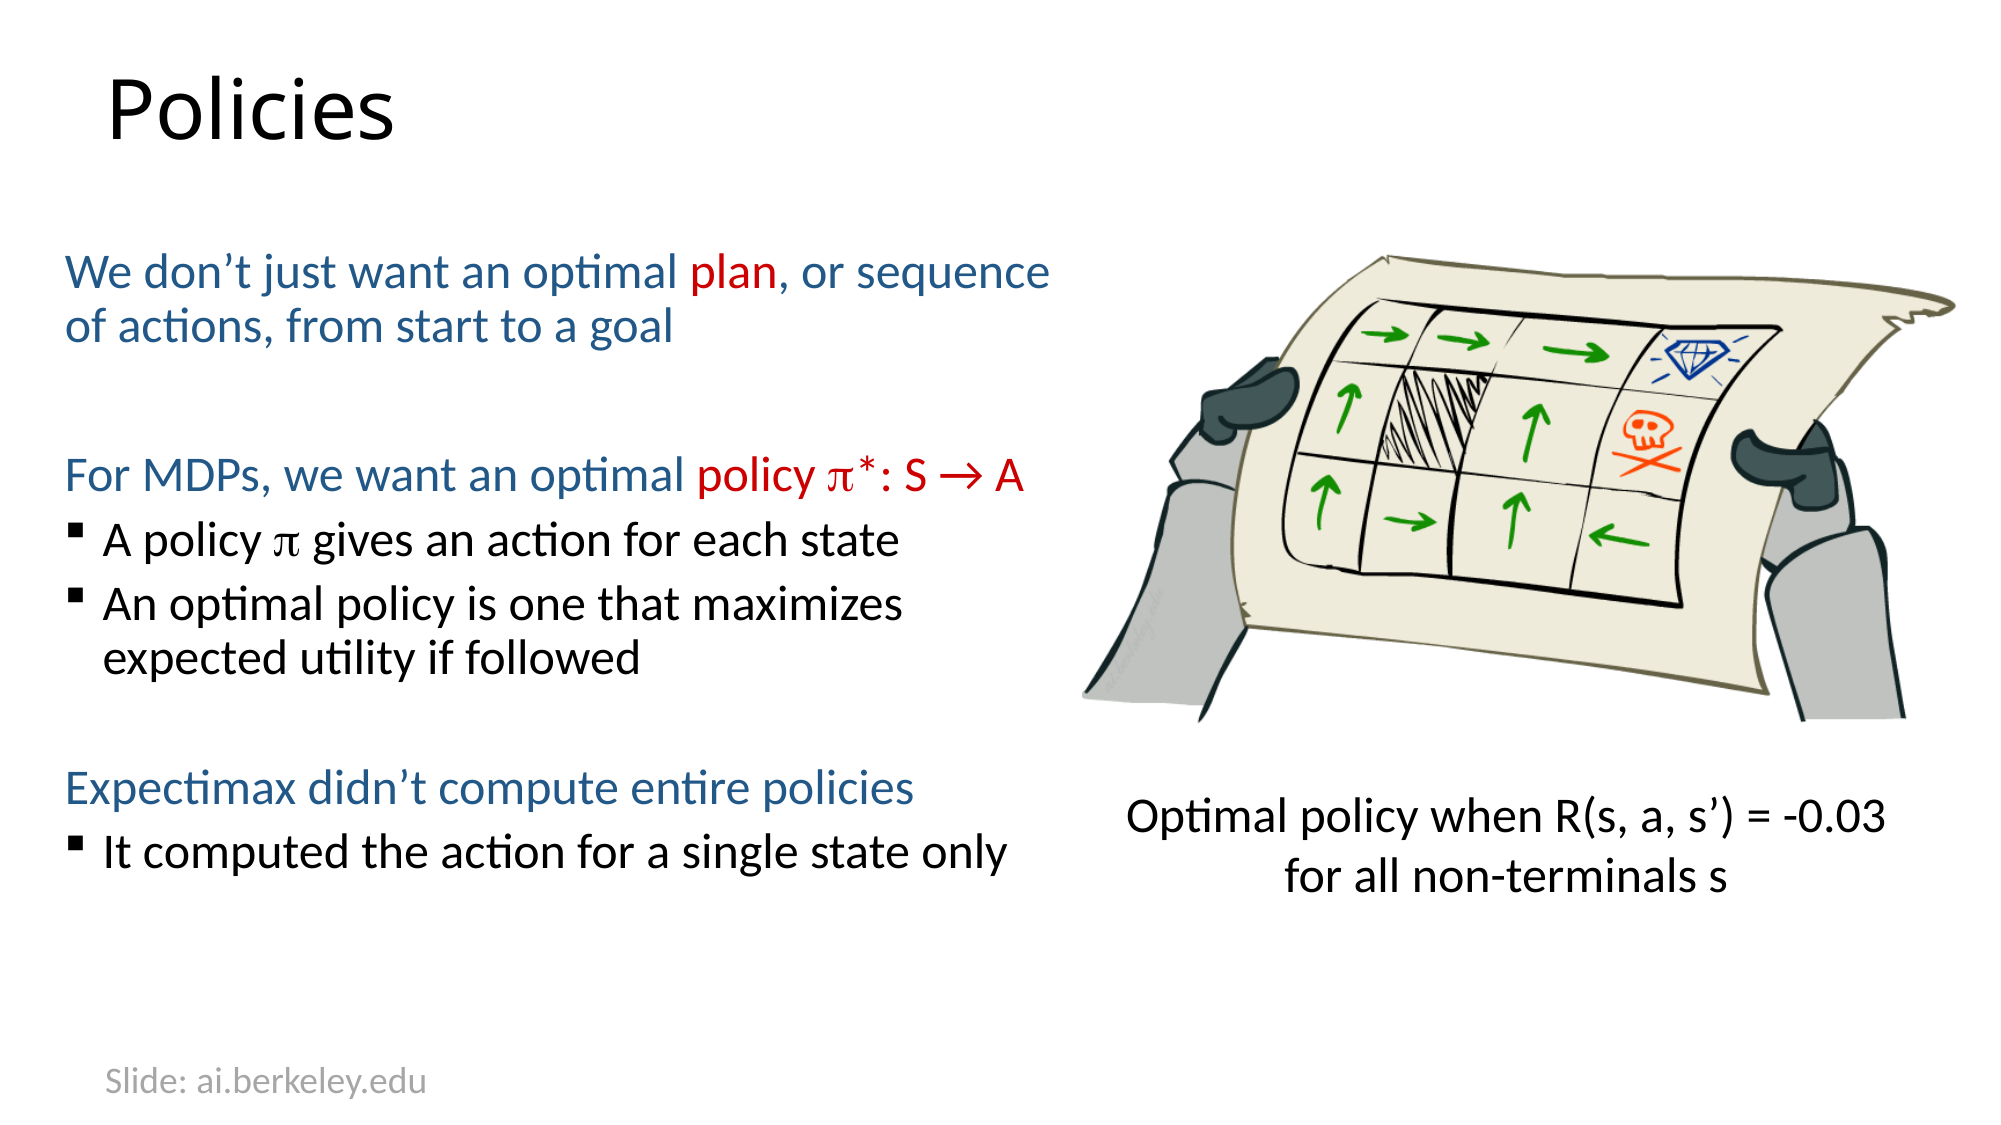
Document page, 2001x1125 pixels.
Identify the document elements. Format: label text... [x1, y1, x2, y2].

text_box Optimal policy when R(s, a, s’) = -0.03 for all non-terminals s [1100, 774, 1925, 910]
picture [1074, 212, 1963, 752]
text_box Slide: ai.berkeley.edu [90, 1048, 484, 1108]
list We don’t just want an optimal plan, or sequence of actions, from start to a goal For MDPs, we want an optimal policy *: S → A A policy  gives an action for each state An optimal policy is one that maximizes expected utility if followed Expectimax didn’t compute entire policies It computed the action for a single state only [50, 237, 1100, 980]
title Policies [90, 60, 1816, 164]
